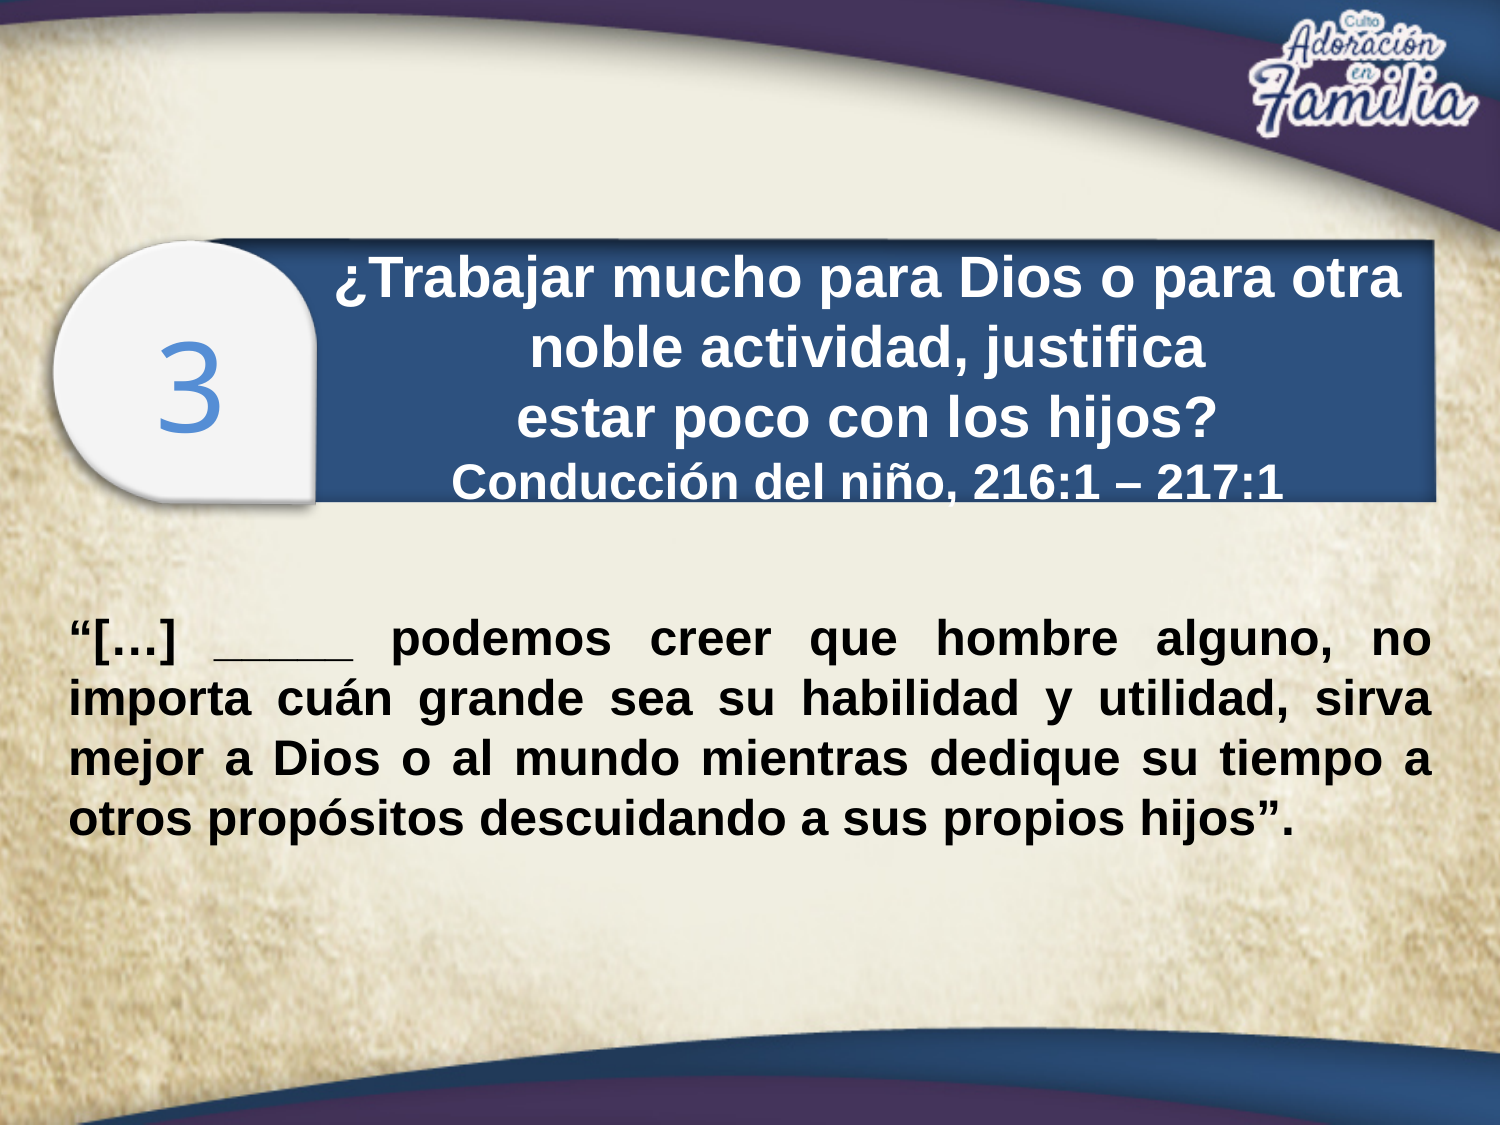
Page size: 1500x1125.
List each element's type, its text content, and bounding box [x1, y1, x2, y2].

picture [0, 0, 1500, 160]
picture [0, 563, 1500, 1125]
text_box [0, 160, 1500, 563]
text_box “[…] _____ podemos creer que hombre alguno, no importa cuán grande sea su habilidad y utilidad, sirva mejor a Dios o al mundo mientras dedique su tiempo a otros propósitos descuidando a sus propios hijos”. [53, 597, 1448, 853]
